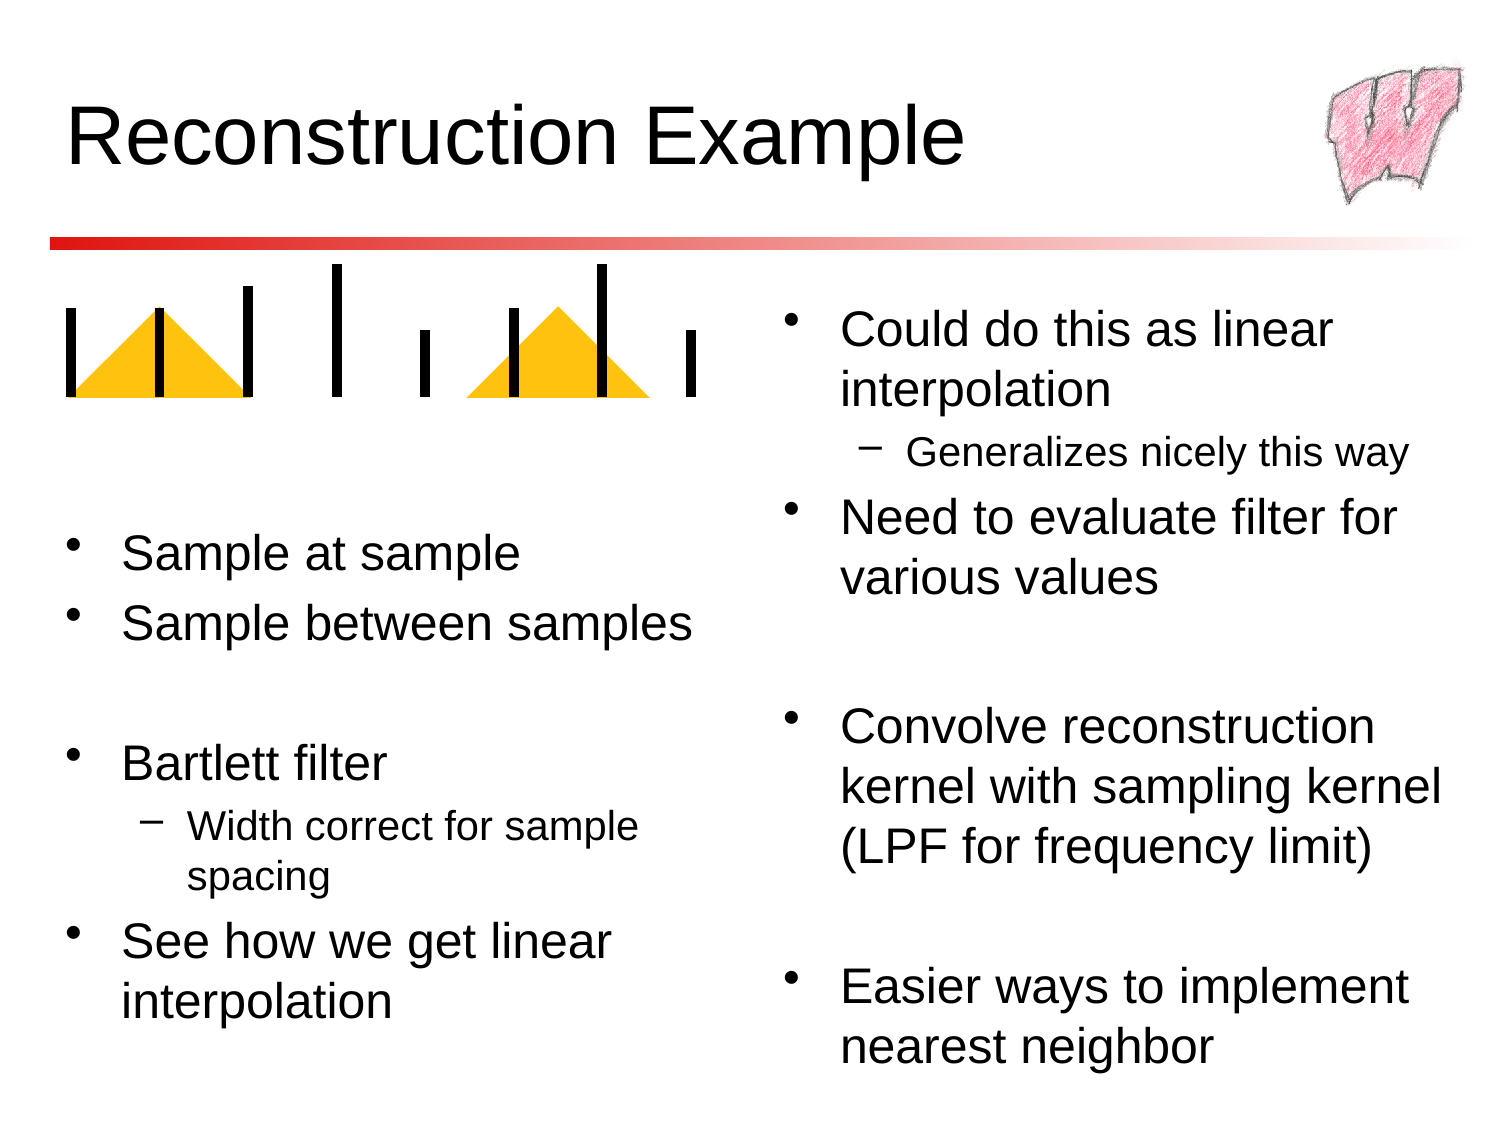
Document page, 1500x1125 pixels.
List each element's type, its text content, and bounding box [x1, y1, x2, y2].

list Could do this as linear interpolation Generalizes nicely this way Need to evaluate filter for various values Convolve reconstruction kernel with sampling kernel (LPF for frequency limit) Easier ways to implement nearest neighbor [768, 288, 1463, 1101]
list Sample at sample Sample between samples Bartlett filter Width correct for sample spacing See how we get linear interpolation [49, 512, 745, 1101]
title Reconstruction Example [49, 49, 1301, 213]
picture [65, 263, 697, 399]
picture [1312, 49, 1475, 213]
